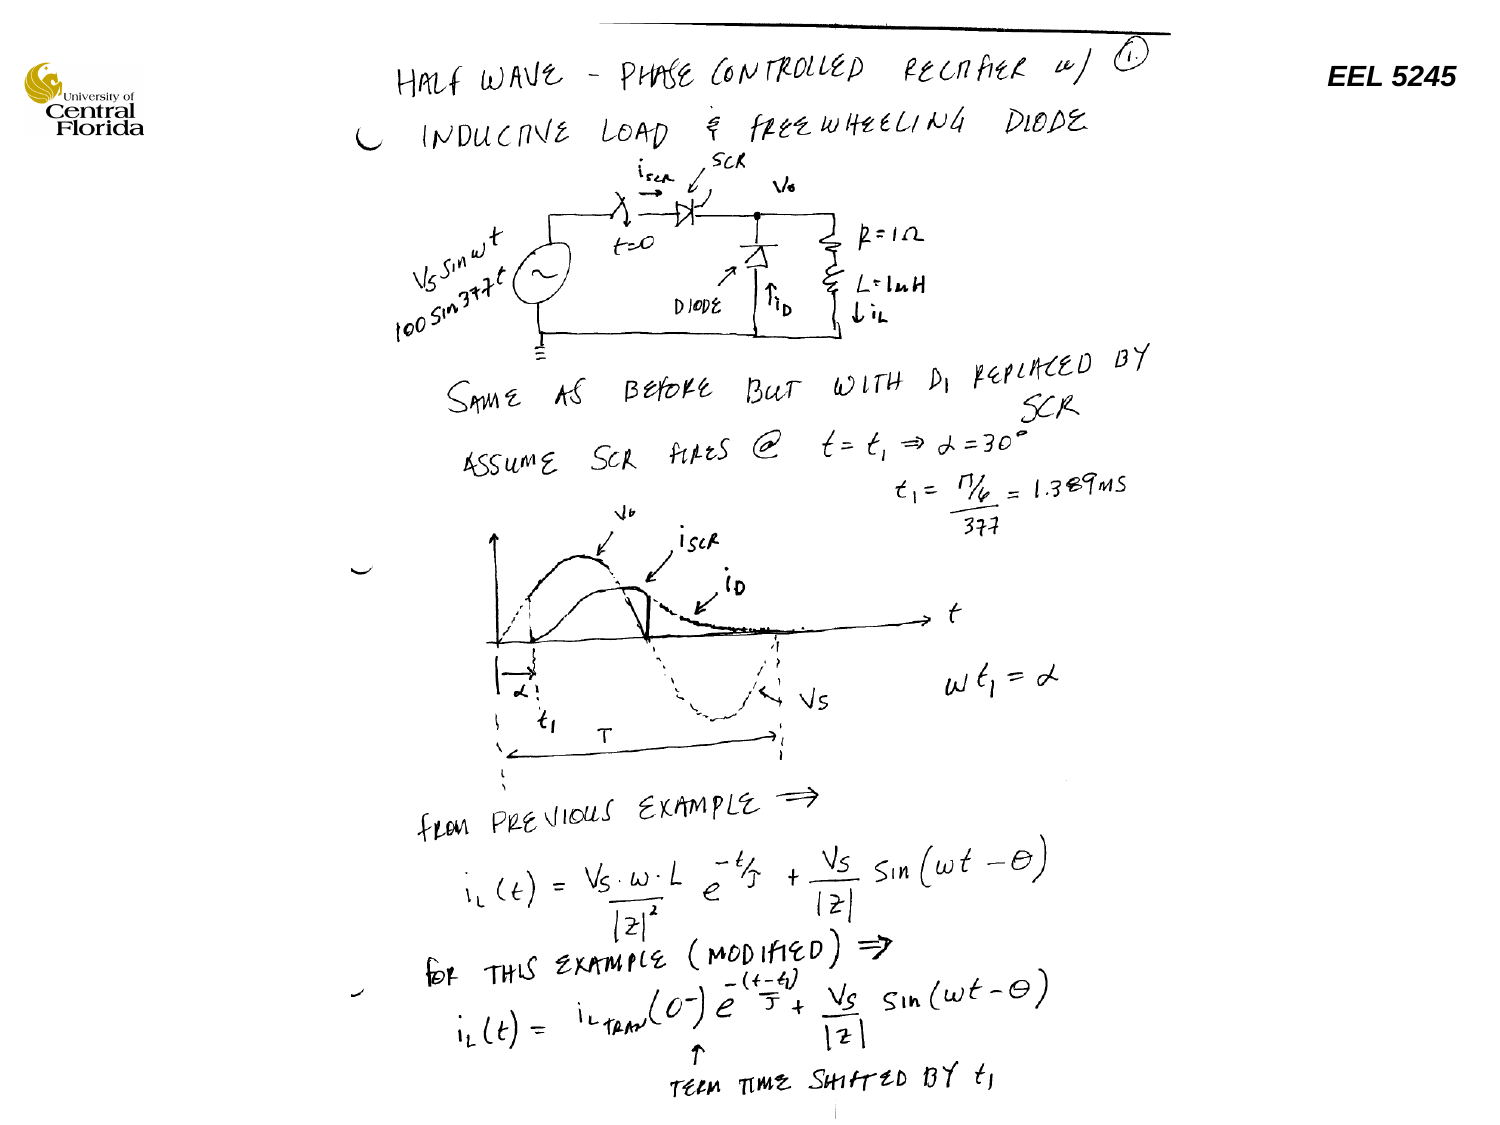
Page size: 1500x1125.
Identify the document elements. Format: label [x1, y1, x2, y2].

text_box [336, 553, 411, 598]
picture [351, 0, 1171, 1125]
text_box [237, 959, 394, 1028]
picture [24, 62, 144, 136]
